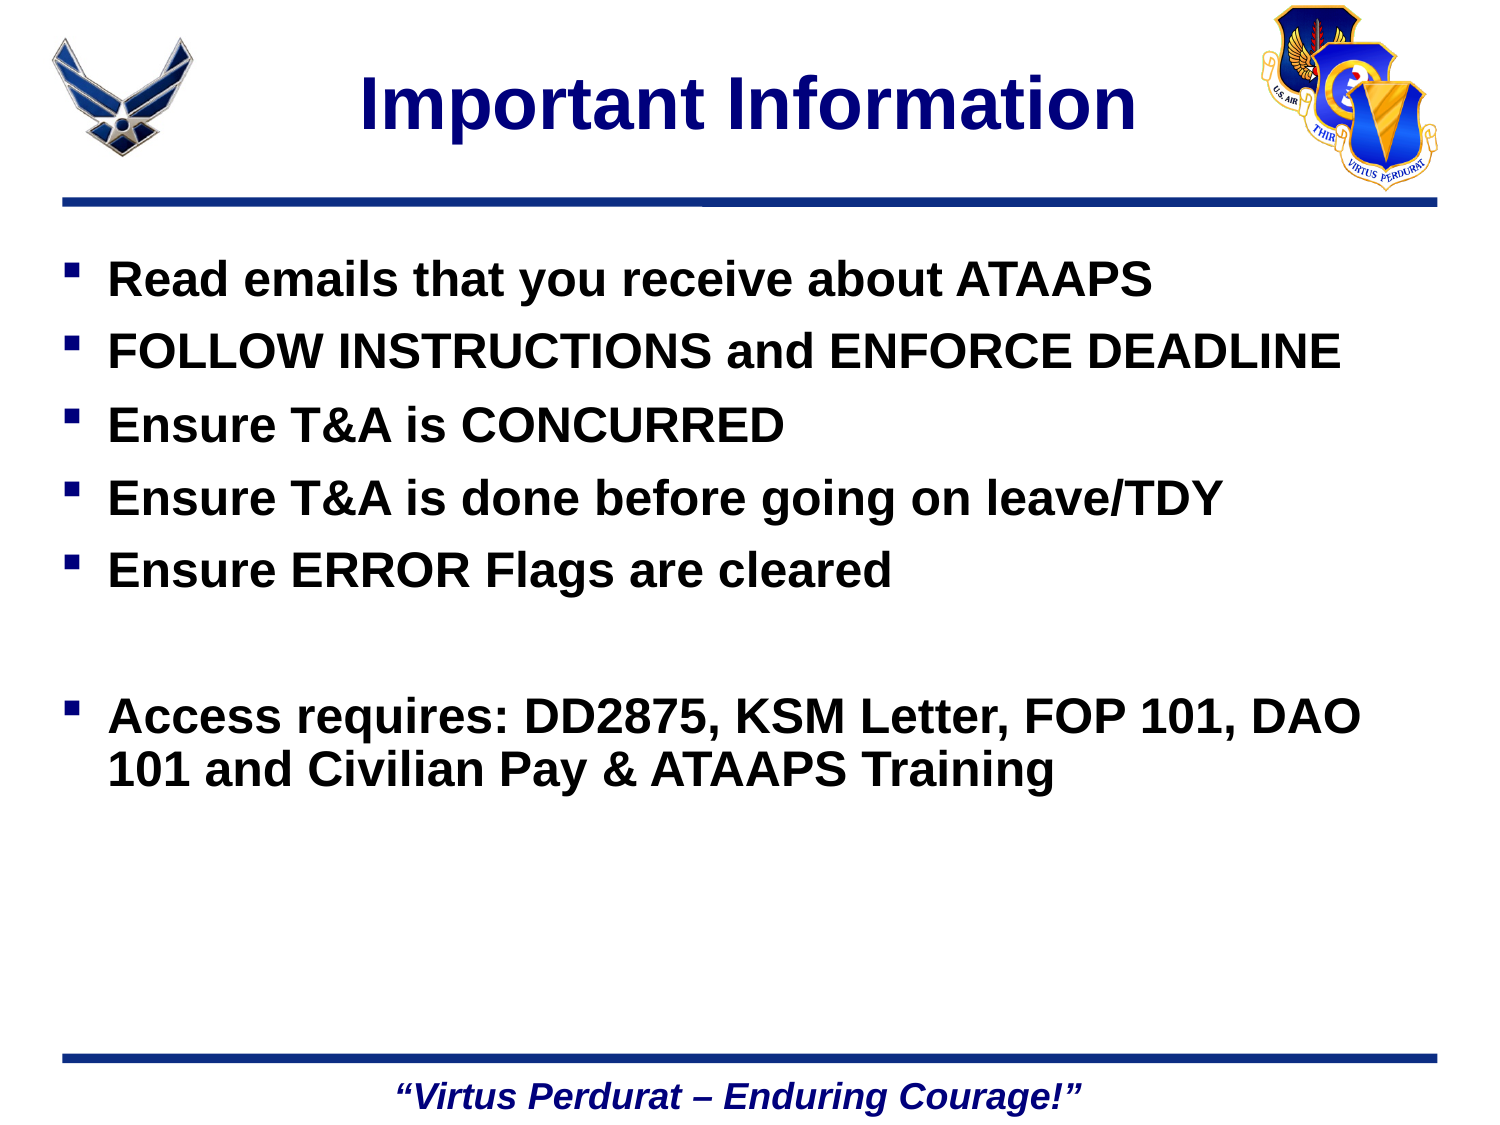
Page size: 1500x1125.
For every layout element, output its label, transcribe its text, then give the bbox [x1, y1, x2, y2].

list Read emails that you receive about ATAAPS FOLLOW INSTRUCTIONS and ENFORCE DEADLINE Ensure T&A is CONCURRED Ensure T&A is done before going on leave/TDY Ensure ERROR Flags are cleared Access requires: DD2875, KSM Letter, FOP 101, DAO 101 and Civilian Pay & ATAAPS Training [45, 246, 1423, 1025]
title Important Information [209, 12, 1289, 201]
picture [43, 36, 199, 161]
picture [1259, 5, 1442, 192]
